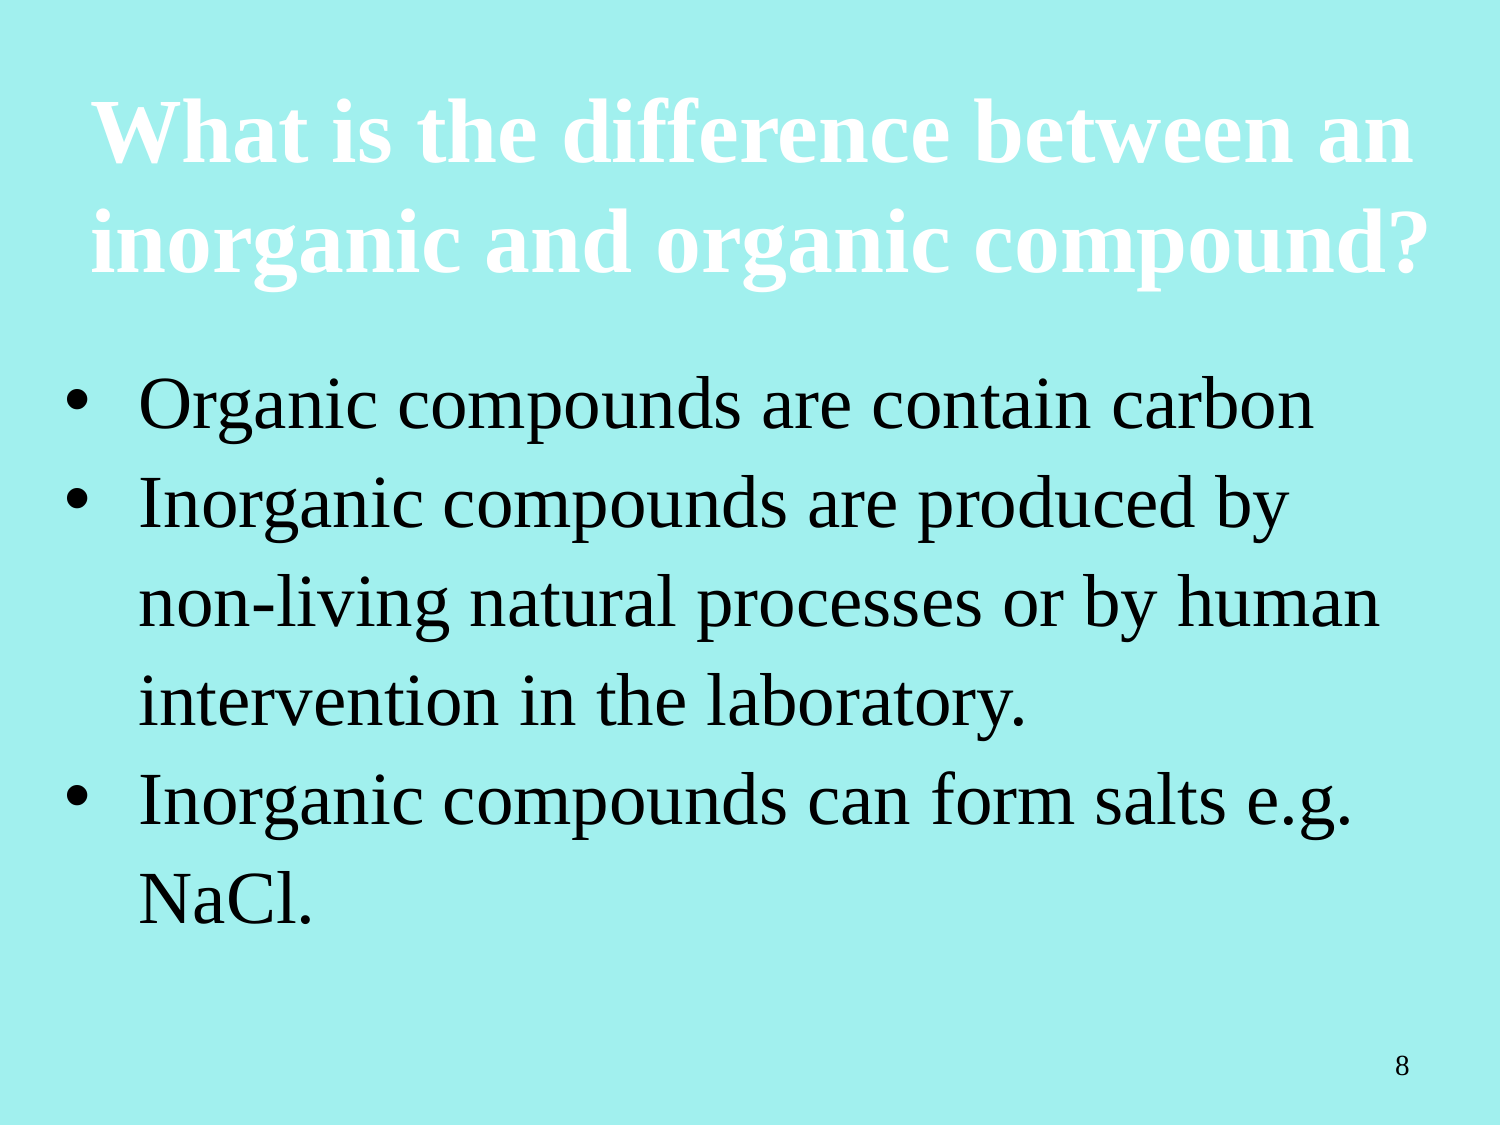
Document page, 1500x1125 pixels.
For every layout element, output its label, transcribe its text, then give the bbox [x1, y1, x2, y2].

text_box Organic compounds are contain carbon Inorganic compounds are produced by non-living natural processes or by human intervention in the laboratory. Inorganic compounds can form salts e.g. NaCl. [50, 337, 1438, 947]
slide_number 8 [1074, 1024, 1426, 1103]
title What is the difference between an inorganic and organic compound? [75, 87, 1500, 275]
